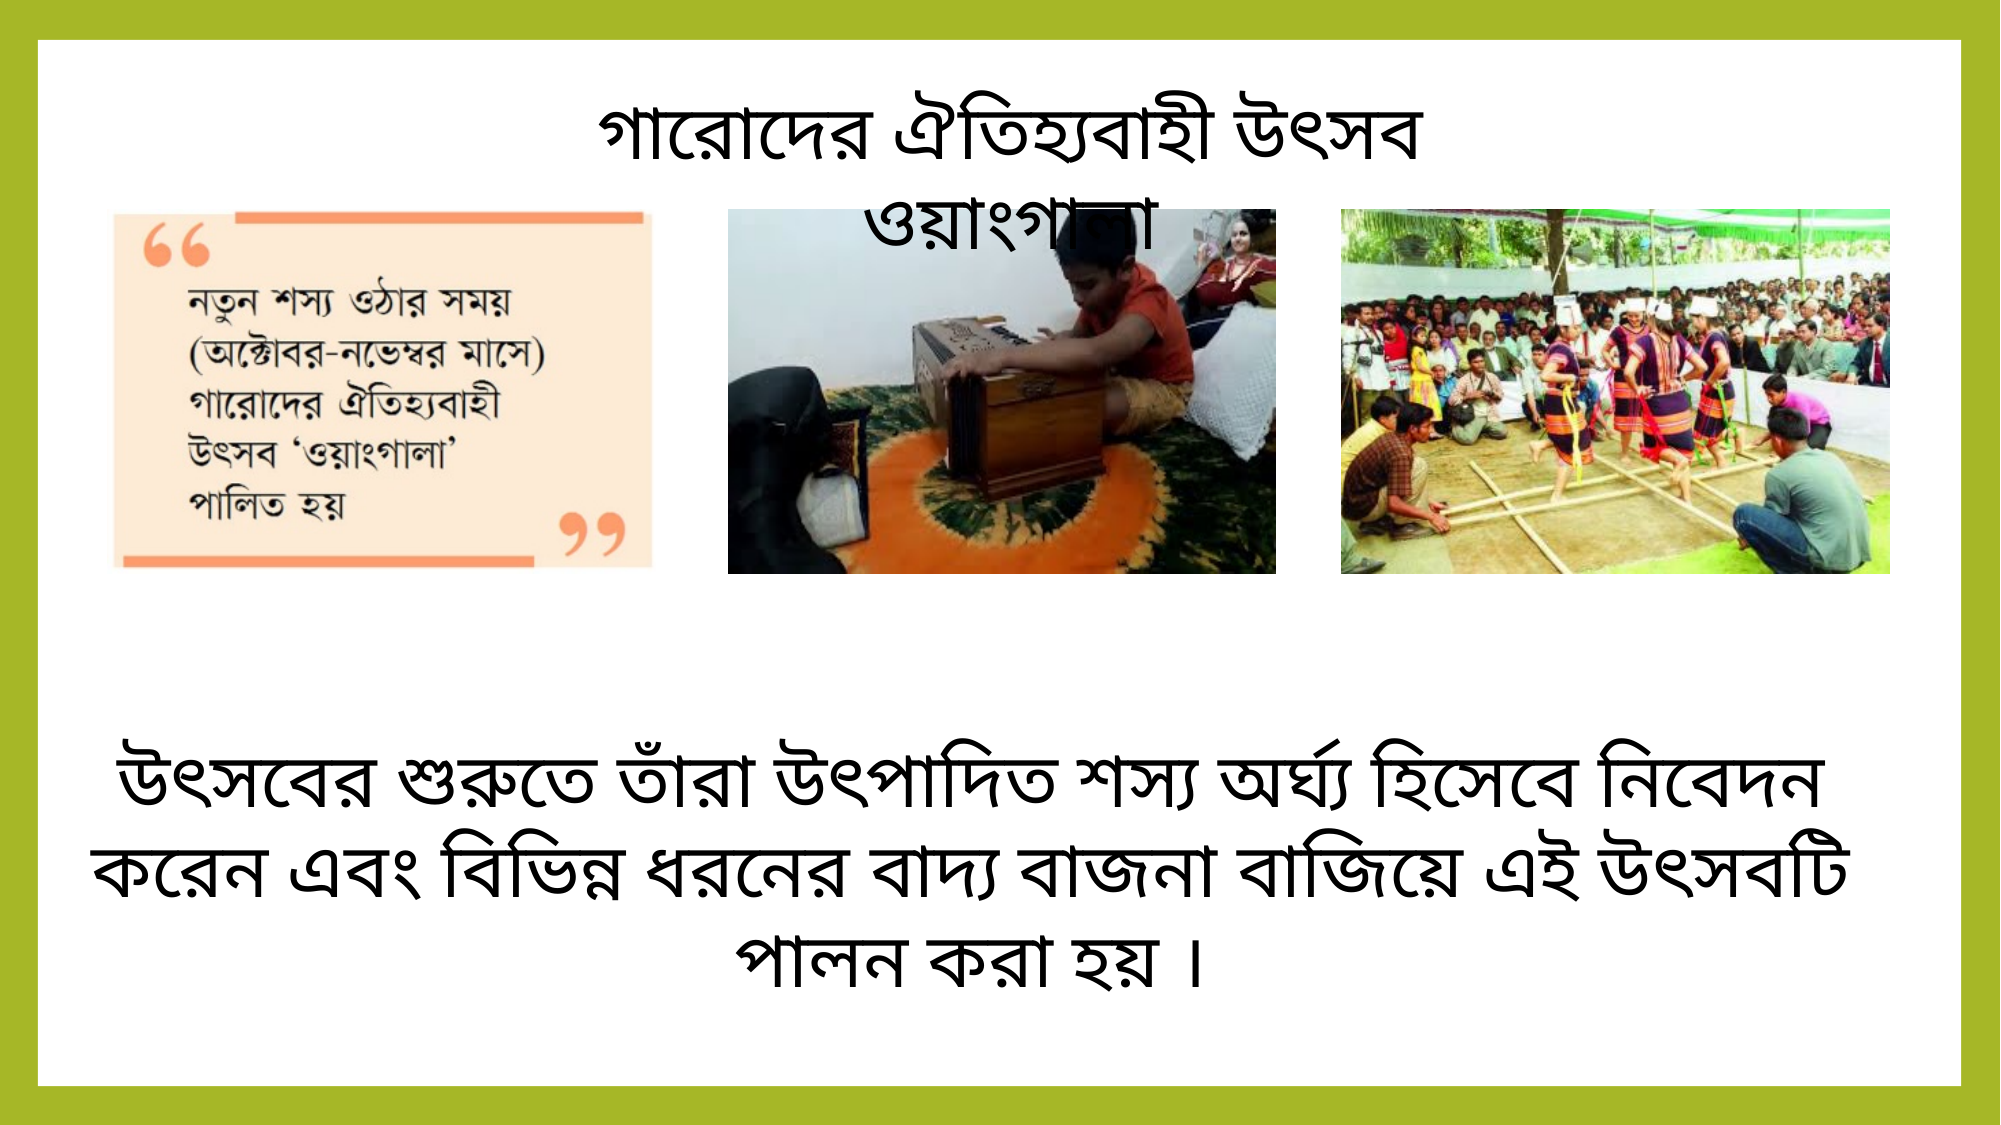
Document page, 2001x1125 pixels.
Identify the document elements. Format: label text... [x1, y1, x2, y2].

picture [727, 209, 1276, 574]
text_box উৎসবের শুরুতে তাঁরা উৎপাদিত শস্য অর্ঘ্য হিসেবে নিবেদন করেন এবং বিভিন্ন ধরনের বাদ্য বাজনা বাজিয়ে এই উৎসবটি পালন করা হয় । [53, 724, 1890, 1010]
picture [107, 209, 656, 574]
picture [1341, 209, 1890, 574]
text_box গারোদের ঐতিহ্যবাহী উৎসব ওয়াংগালা [551, 77, 1469, 272]
